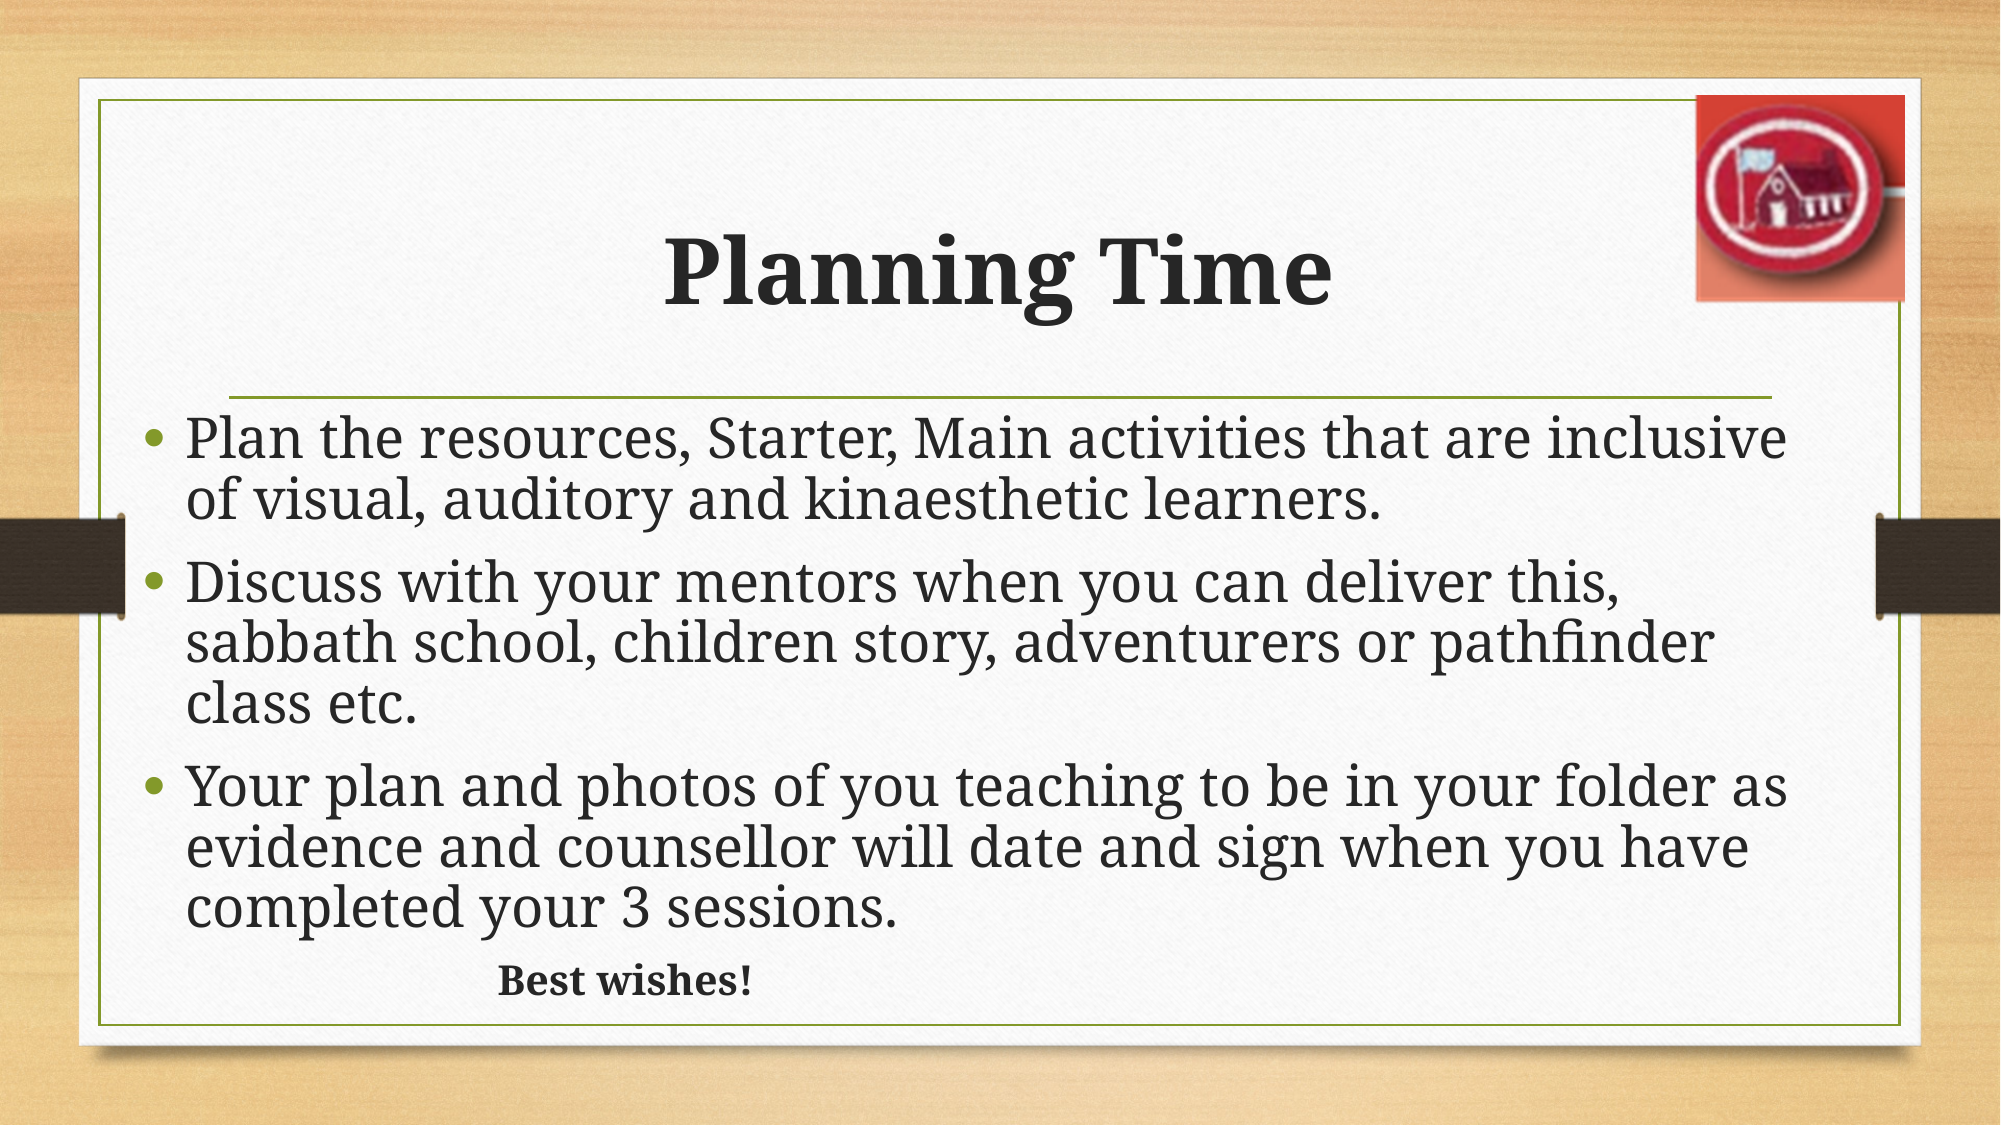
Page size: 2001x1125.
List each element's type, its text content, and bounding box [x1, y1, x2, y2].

title Planning Time [212, 161, 1788, 375]
picture [0, 0, 2001, 1125]
list Plan the resources, Starter, Main activities that are inclusive of visual, auditory and kinaesthetic learners. Discuss with your mentors when you can deliver this, sabbath school, children story, adventurers or pathfinder class etc. Your plan and photos of you teaching to be in your folder as evidence and counsellor will date and sign when you have completed your 3 sessions. Best wishes! [127, 402, 1862, 1018]
